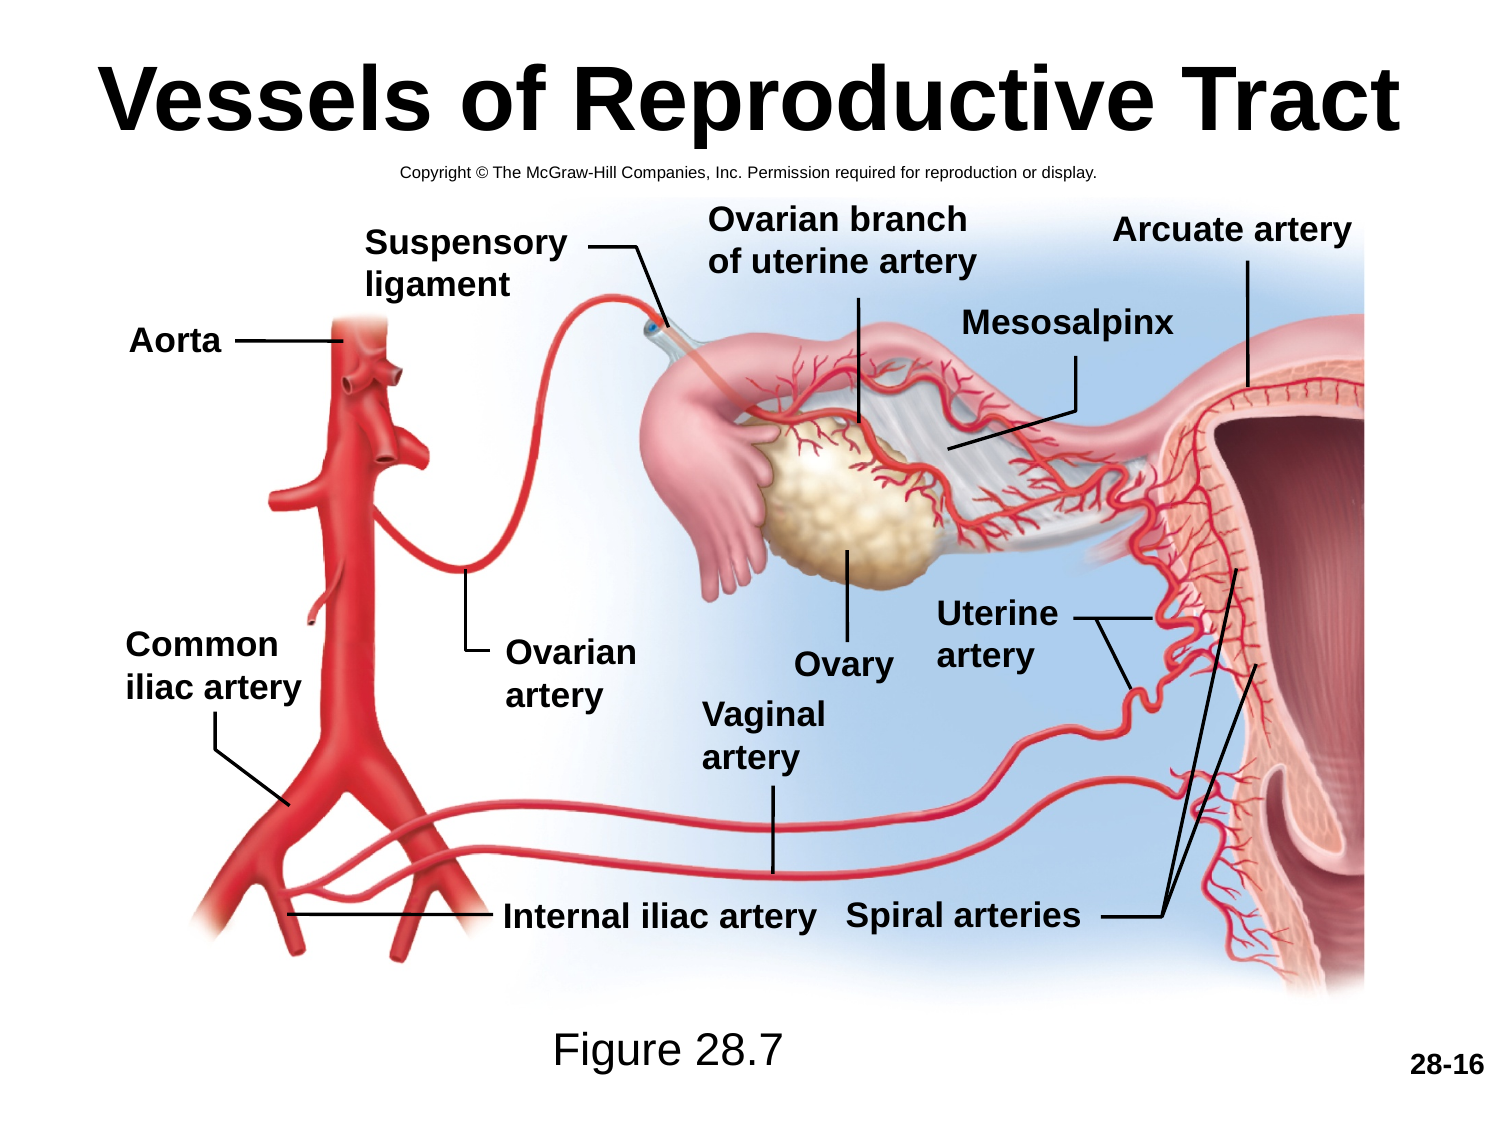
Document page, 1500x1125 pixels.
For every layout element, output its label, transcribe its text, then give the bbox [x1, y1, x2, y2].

title Vessels of Reproductive Tract [0, 0, 1500, 188]
text_box Copyright © The McGraw-Hill Companies, Inc. Permission required for reproduction or display. [314, 154, 1184, 190]
slide_number 28-16 [1374, 1037, 1500, 1125]
picture [181, 195, 1366, 1026]
text_box Figure 28.7 [537, 1034, 850, 1083]
text_box Common iliac artery [125, 621, 176, 707]
text_box Aorta [128, 316, 176, 360]
